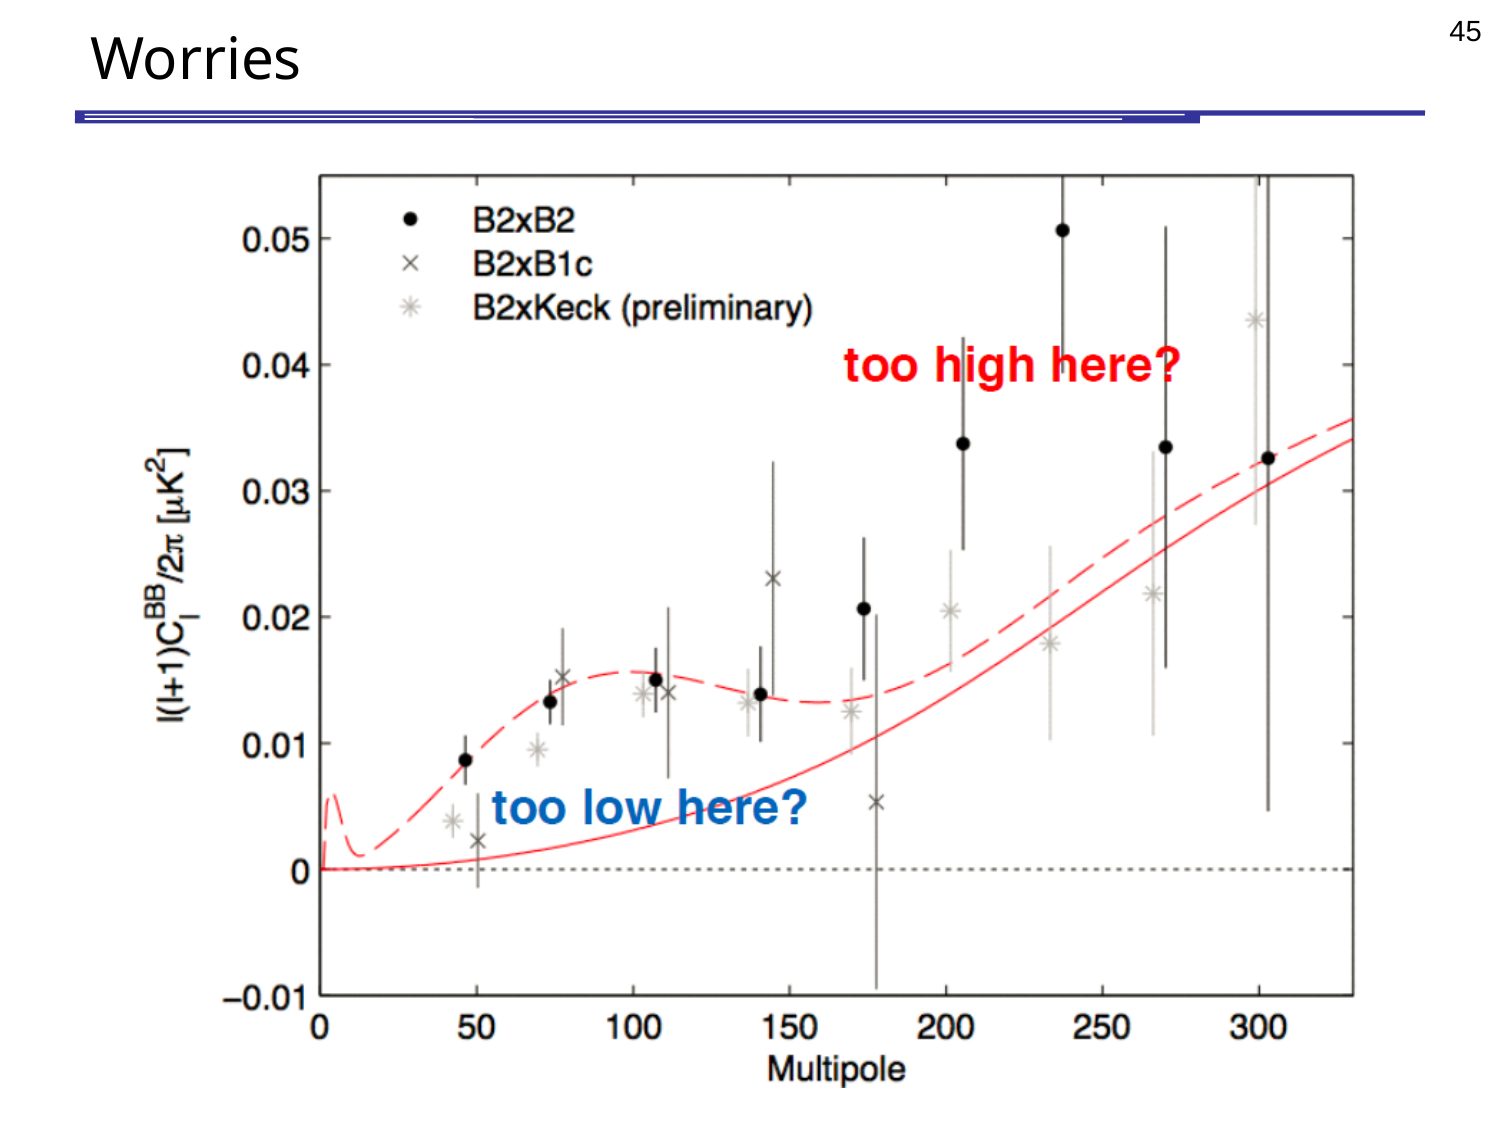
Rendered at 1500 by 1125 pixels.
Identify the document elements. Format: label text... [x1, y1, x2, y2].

picture [135, 157, 1376, 1088]
slide_number 45 [1387, 4, 1498, 84]
title Worries [74, 12, 1426, 101]
